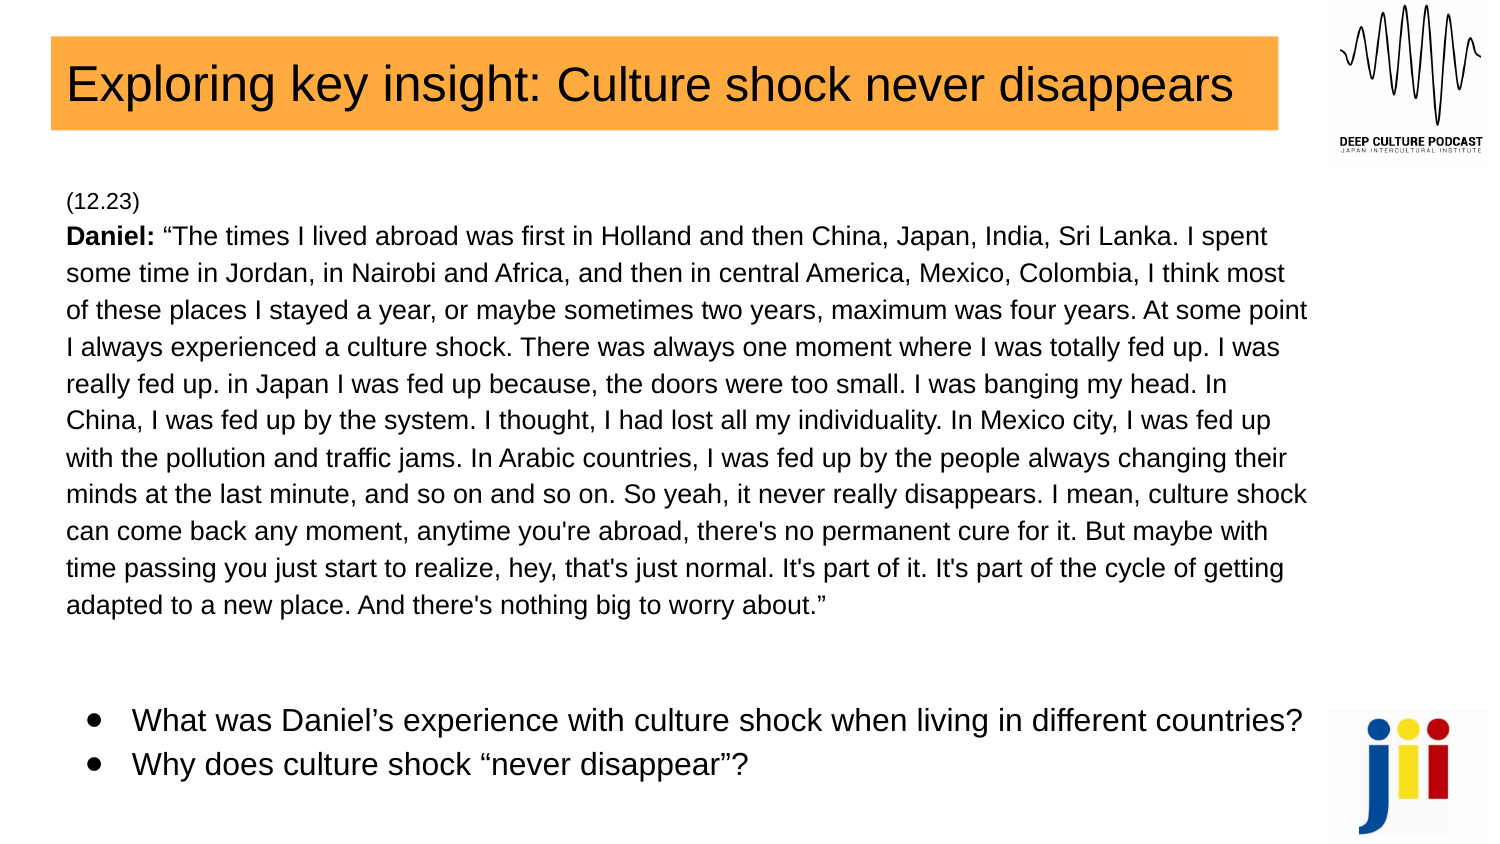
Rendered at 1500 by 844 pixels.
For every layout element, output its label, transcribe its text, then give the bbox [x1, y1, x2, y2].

picture [1329, 710, 1487, 844]
list (12.23) Daniel: “The times I lived abroad was first in Holland and then China, Japan, India, Sri Lanka. I spent some time in Jordan, in Nairobi and Africa, and then in central America, Mexico, Colombia, I think most of these places I stayed a year, or maybe sometimes two years, maximum was four years. At some point I always experienced a culture shock. There was always one moment where I was totally fed up. I was really fed up. in Japan I was fed up because, the doors were too small. I was banging my head. In China, I was fed up by the system. I thought, I had lost all my individuality. In Mexico city, I was fed up with the pollution and traffic jams. In Arabic countries, I was fed up by the people always changing their minds at the last minute, and so on and so on. So yeah, it never really disappears. I mean, culture shock can come back any moment, anytime you're abroad, there's no permanent cure for it. But maybe with time passing you just start to realize, hey, that's just normal. It's part of it. It's part of the cycle of getting adapted to a new place. And there's nothing big to worry about.” What was Daniel’s experience with culture shock when living in different countries? Why does culture shock “never disappear”? [51, 166, 1330, 819]
title Exploring key insight: Culture shock never disappears [51, 36, 1279, 131]
picture [1329, 0, 1487, 168]
